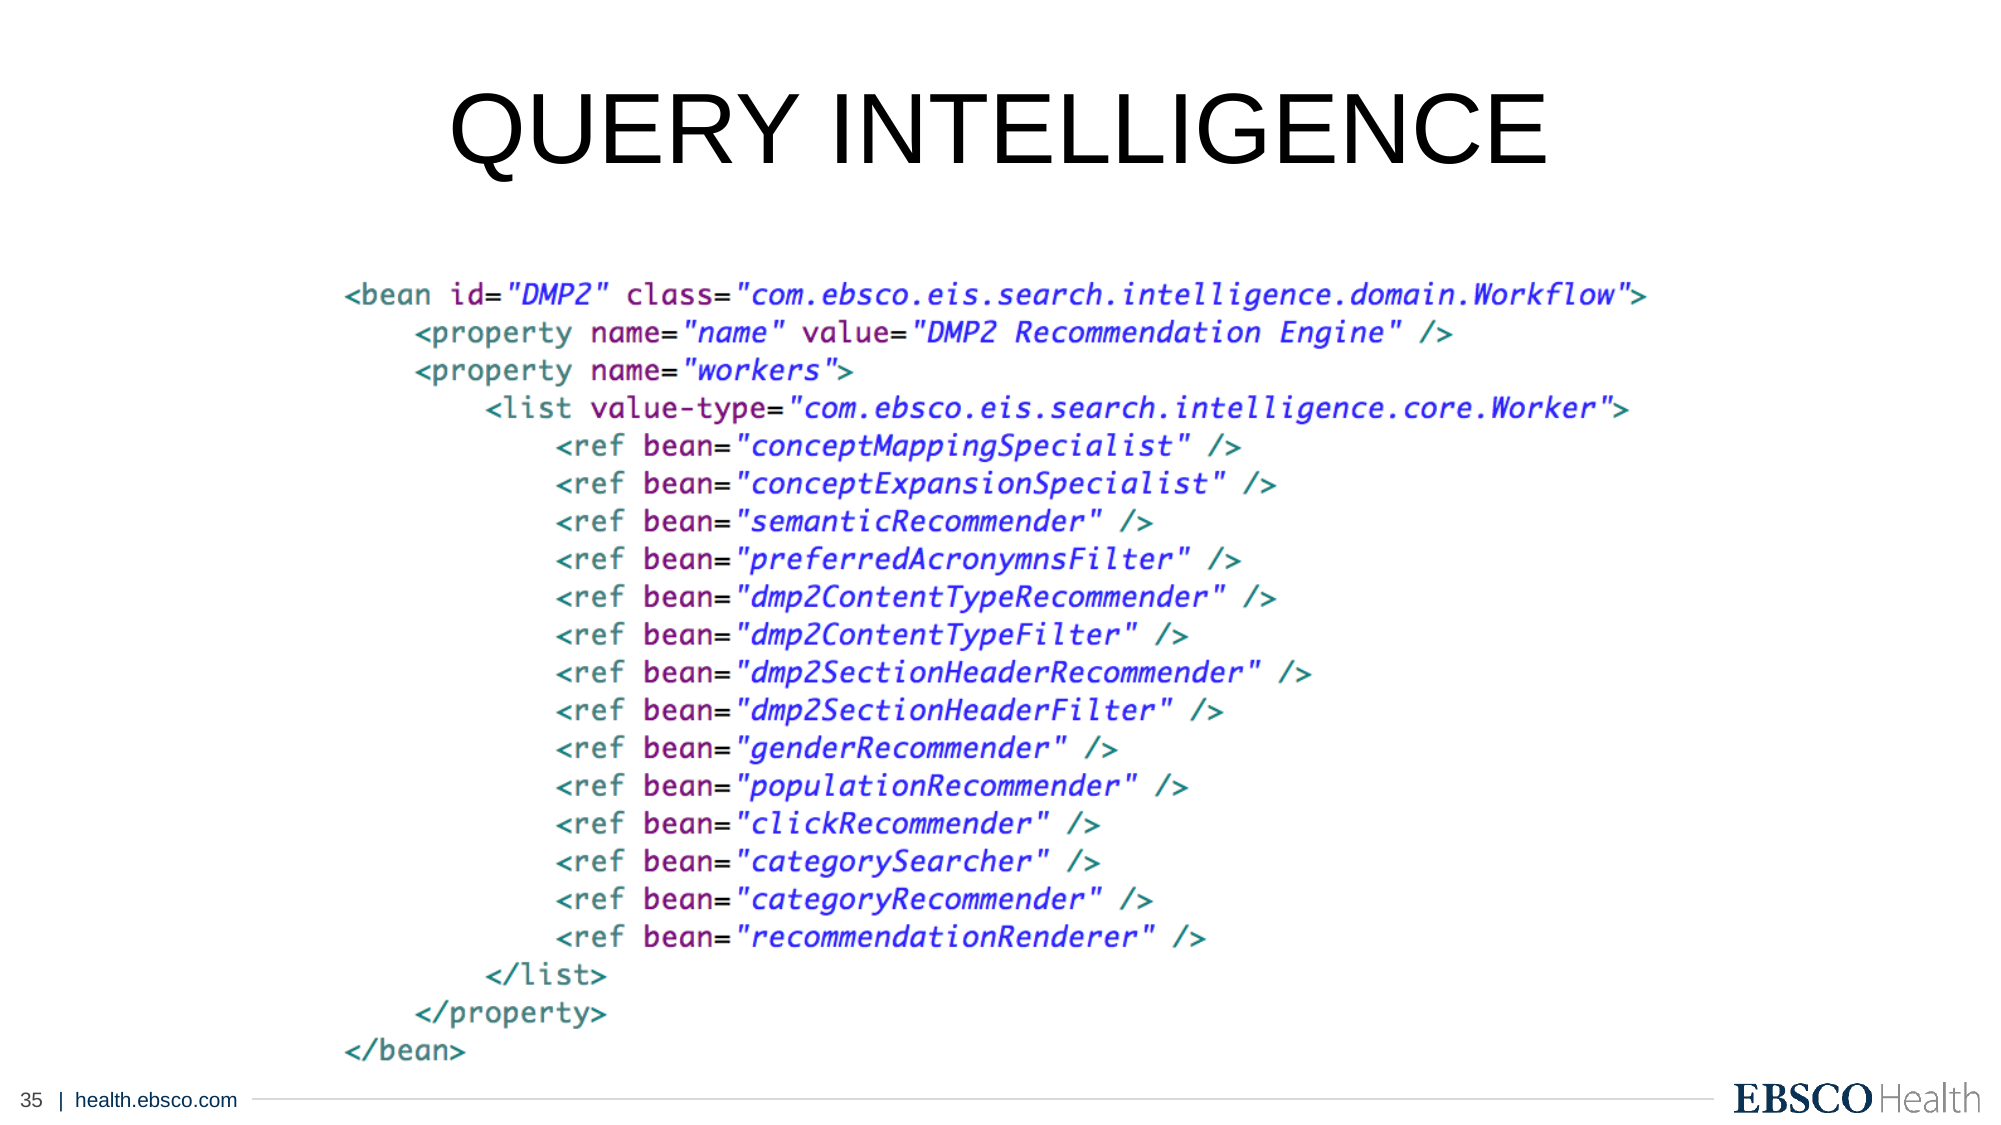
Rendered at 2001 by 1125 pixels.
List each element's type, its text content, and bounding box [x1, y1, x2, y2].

text_box Query Intelligence [0, 74, 2000, 178]
picture [334, 267, 1666, 1073]
picture [1734, 1082, 1980, 1113]
